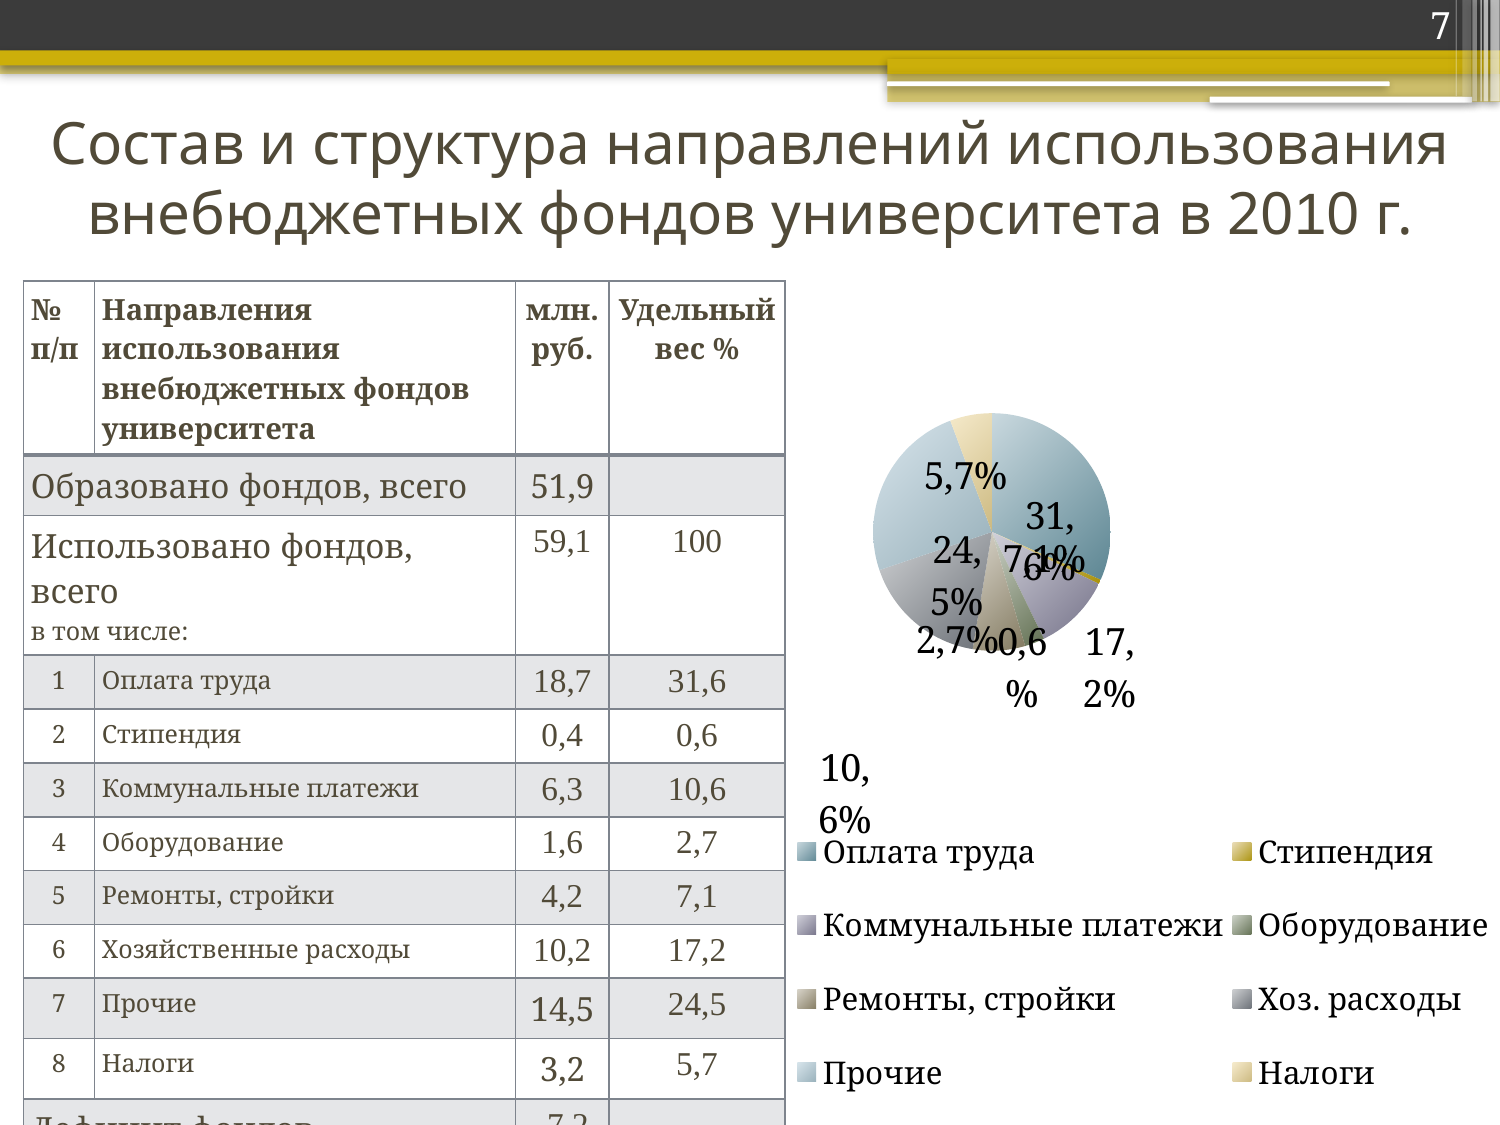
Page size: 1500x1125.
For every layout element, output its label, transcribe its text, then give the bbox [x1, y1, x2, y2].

table_cell 5 [24, 871, 94, 924]
table_cell 31,6 [610, 656, 778, 708]
table_cell Оборудование [95, 818, 515, 870]
table_cell 5,7 [610, 1039, 778, 1098]
table_cell 18,7 [516, 656, 608, 708]
table_cell [610, 457, 778, 515]
table_header № п/п [24, 282, 94, 453]
table_cell -7,2 [516, 1100, 608, 1125]
title Состав и структура направлений использования внебюджетных фондов университета в 2010 г. [0, 116, 778, 235]
table_header млн. руб. [516, 282, 608, 453]
table_cell 8 [24, 1039, 94, 1098]
table_cell 0,4 [516, 710, 608, 762]
table_cell 2,7 [610, 818, 778, 870]
chart [785, 0, 1500, 1125]
table_cell Дефицит фондов [24, 1100, 515, 1125]
table_cell Прочие [95, 979, 515, 1038]
table_cell 3,2 [516, 1039, 608, 1098]
table_cell 7 [24, 979, 94, 1038]
table_cell 1 [24, 656, 94, 708]
table_cell 10,2 [516, 925, 608, 977]
table_header Удельный вес % [610, 282, 778, 453]
table_cell 3 [24, 764, 94, 816]
table_cell 14,5 [516, 979, 608, 1038]
table_cell 24,5 [610, 979, 778, 1038]
table_cell 2 [24, 710, 94, 762]
table_header Направления использования внебюджетных фондов университета [95, 282, 515, 453]
table_cell 1,6 [516, 818, 608, 870]
table_cell Оплата труда [95, 656, 515, 708]
table_cell 6,3 [516, 764, 608, 816]
table_cell Использовано фондов, всего в том числе: [24, 516, 515, 654]
table_cell 59,1 [516, 516, 608, 654]
table_cell [610, 1100, 779, 1125]
table_cell 17,2 [610, 925, 778, 977]
table_cell Коммунальные платежи [95, 764, 515, 816]
table_cell 0,6 [610, 710, 778, 762]
table_cell Стипендия [95, 710, 515, 762]
table_cell 4,2 [516, 871, 608, 924]
table_cell 100 [610, 516, 778, 654]
table_cell Образовано фондов, всего [24, 457, 515, 515]
table_cell Хозяйственные расходы [95, 925, 515, 977]
table_cell 51,9 [516, 457, 608, 515]
table_cell 4 [24, 818, 94, 870]
table_cell 6 [24, 925, 94, 977]
table_cell 7,1 [610, 871, 778, 924]
table_cell 10,6 [610, 764, 778, 816]
table_cell Ремонты, стройки [95, 871, 515, 924]
table_cell Налоги [95, 1039, 515, 1098]
